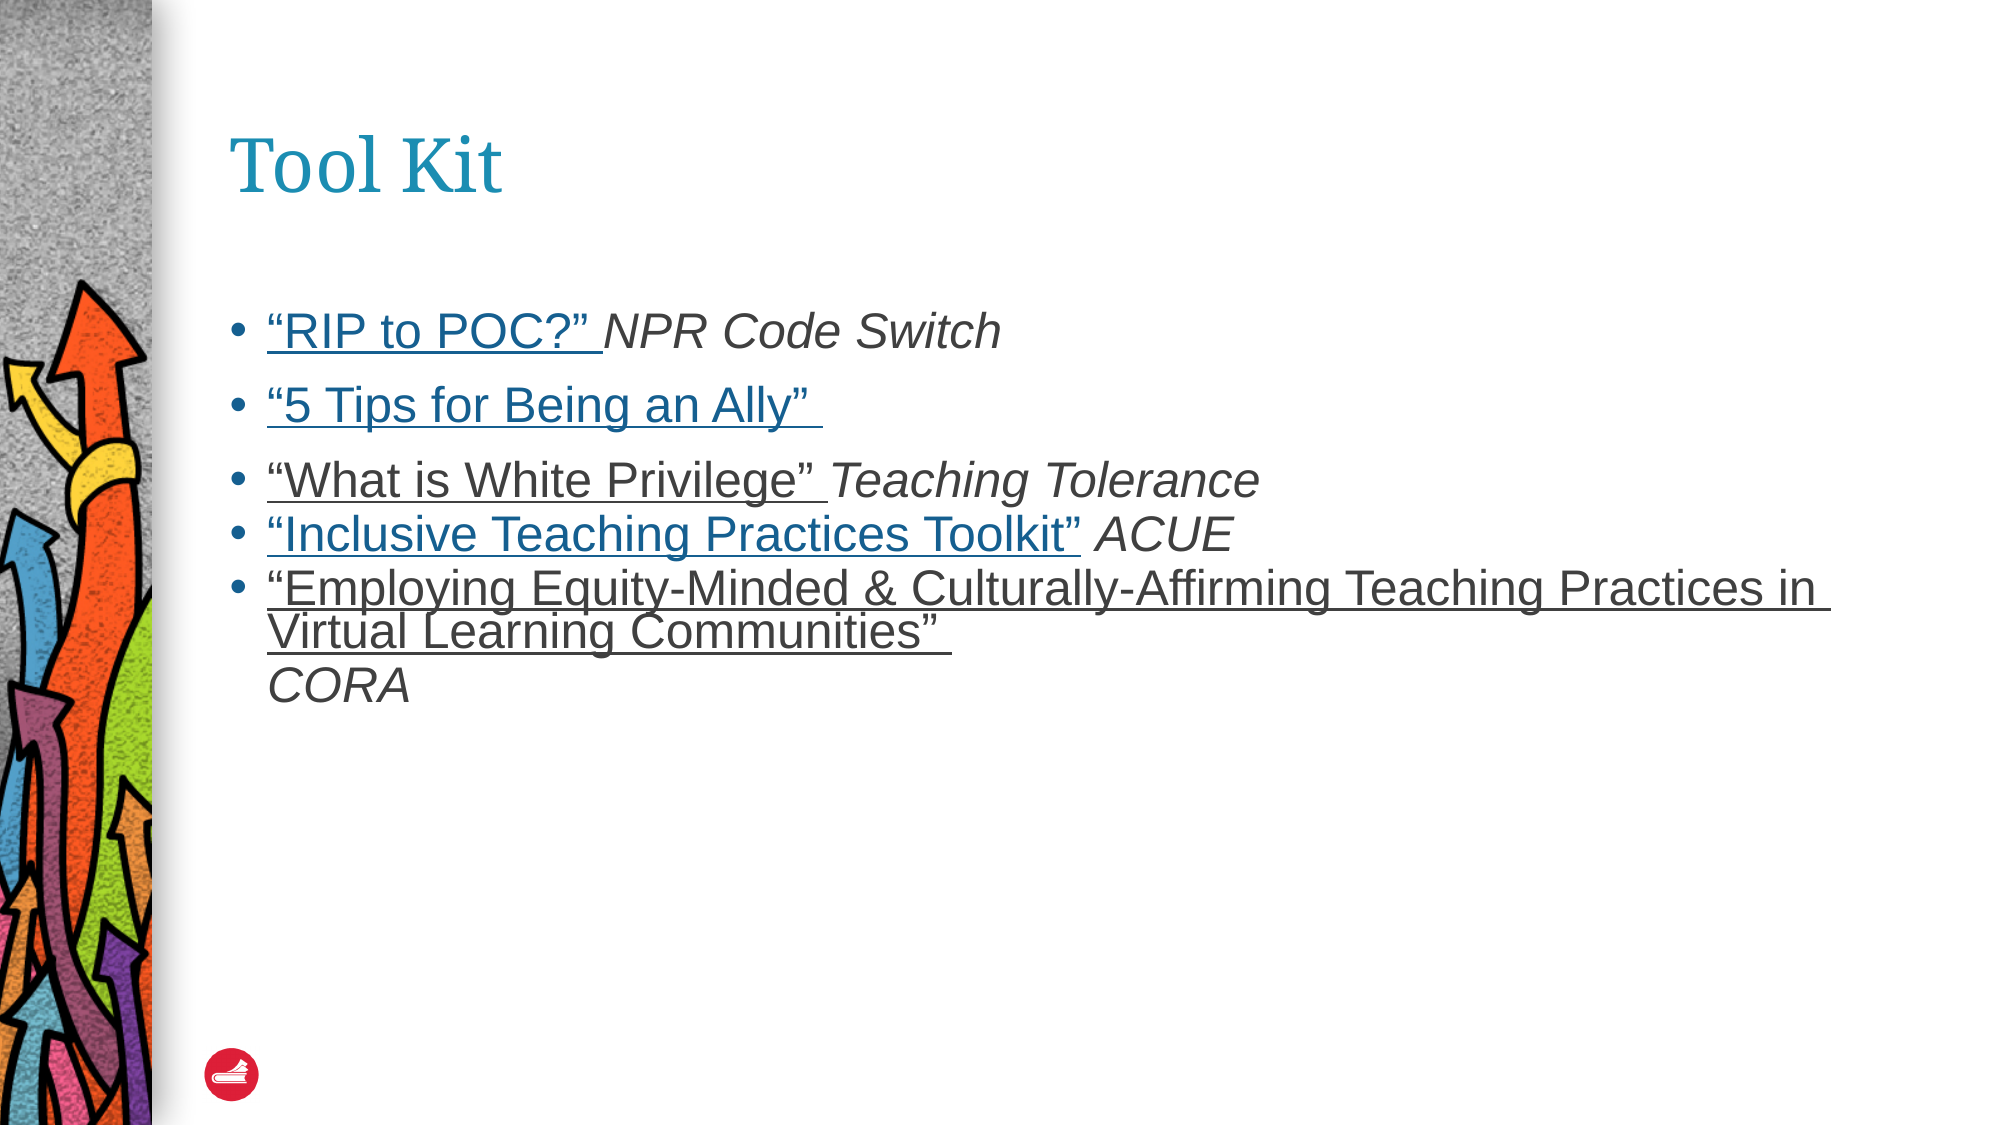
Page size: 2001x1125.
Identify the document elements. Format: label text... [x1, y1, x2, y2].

title Tool Kit [209, 59, 1858, 278]
list “RIP to POC?” NPR Code Switch “5 Tips for Being an Ally” “What is White Privilege” Teaching Tolerance “Inclusive Teaching Practices Toolkit” ACUE “Employing Equity-Minded & Culturally-Affirming Teaching Practices in Virtual Learning Communities” CORA [209, 294, 1860, 1020]
picture [202, 1046, 260, 1103]
picture [0, 0, 152, 1125]
